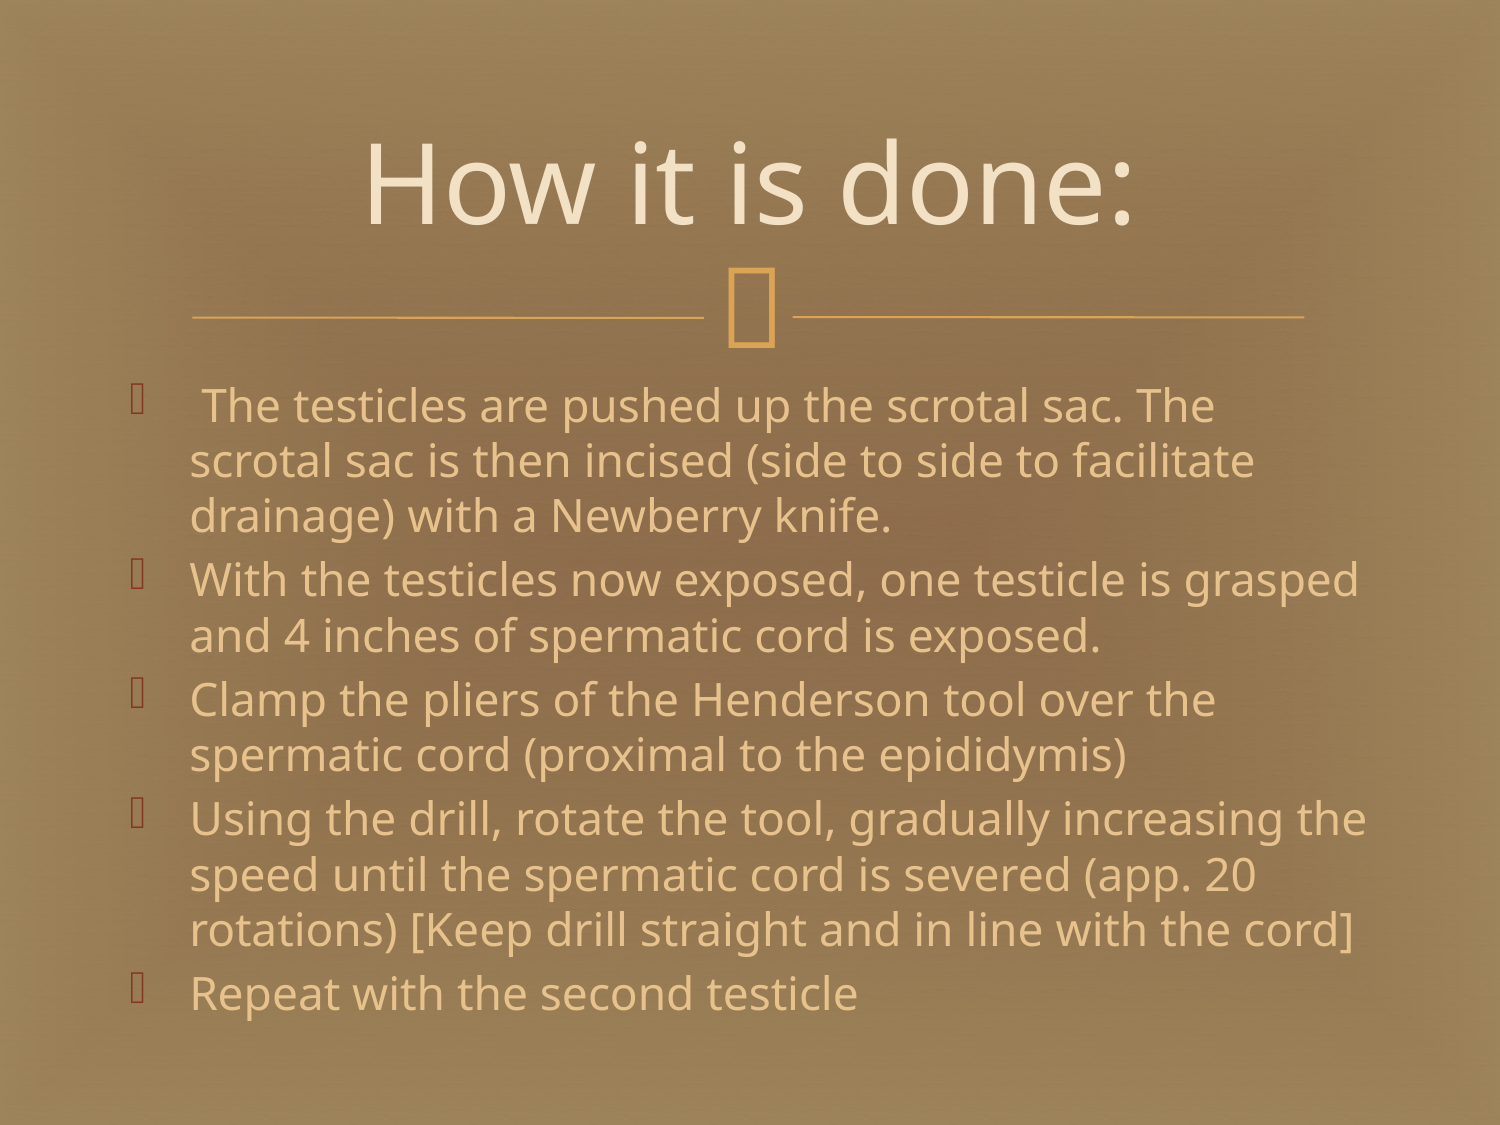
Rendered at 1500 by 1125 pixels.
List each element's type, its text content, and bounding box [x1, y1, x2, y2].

list The testicles are pushed up the scrotal sac. The scrotal sac is then incised (side to side to facilitate drainage) with a Newberry knife. With the testicles now exposed, one testicle is grasped and 4 inches of spermatic cord is exposed. Clamp the pliers of the Henderson tool over the spermatic cord (proximal to the epididymis) Using the drill, rotate the tool, gradually increasing the speed until the spermatic cord is severed (app. 20 rotations) [Keep drill straight and in line with the cord] Repeat with the second testicle [114, 368, 1386, 1071]
title How it is done: [112, 93, 1386, 267]
